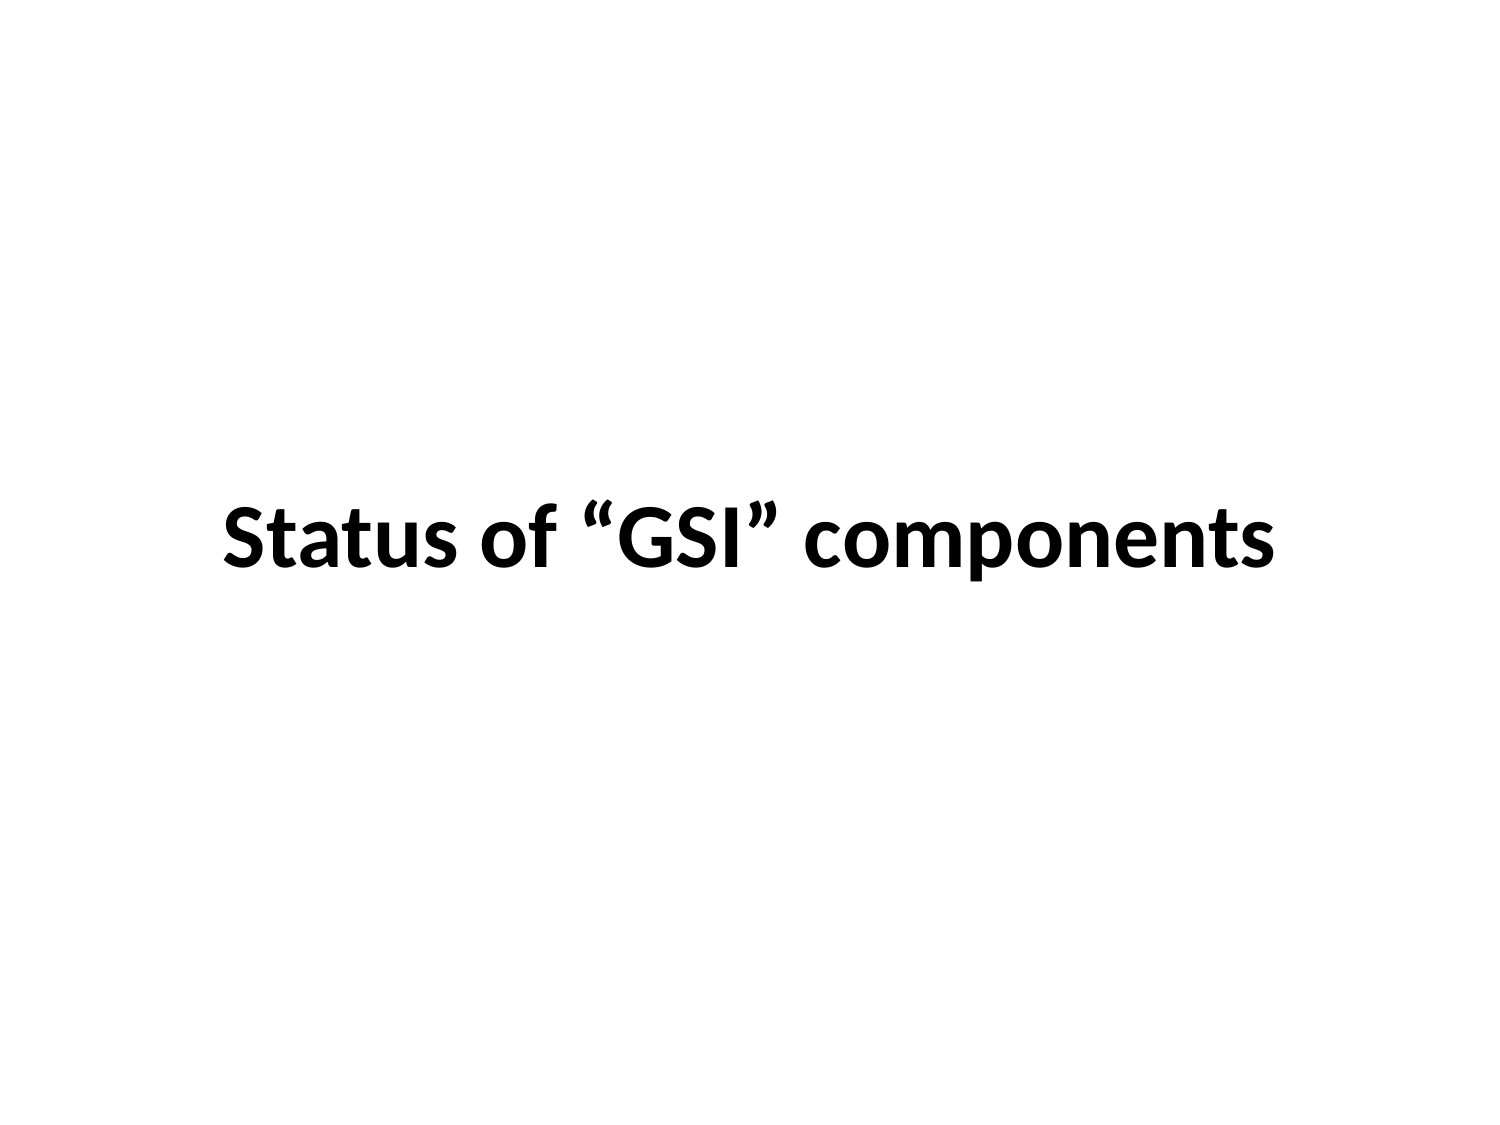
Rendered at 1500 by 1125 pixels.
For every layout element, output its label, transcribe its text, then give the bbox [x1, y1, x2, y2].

title Status of “GSI” components [75, 437, 1425, 625]
